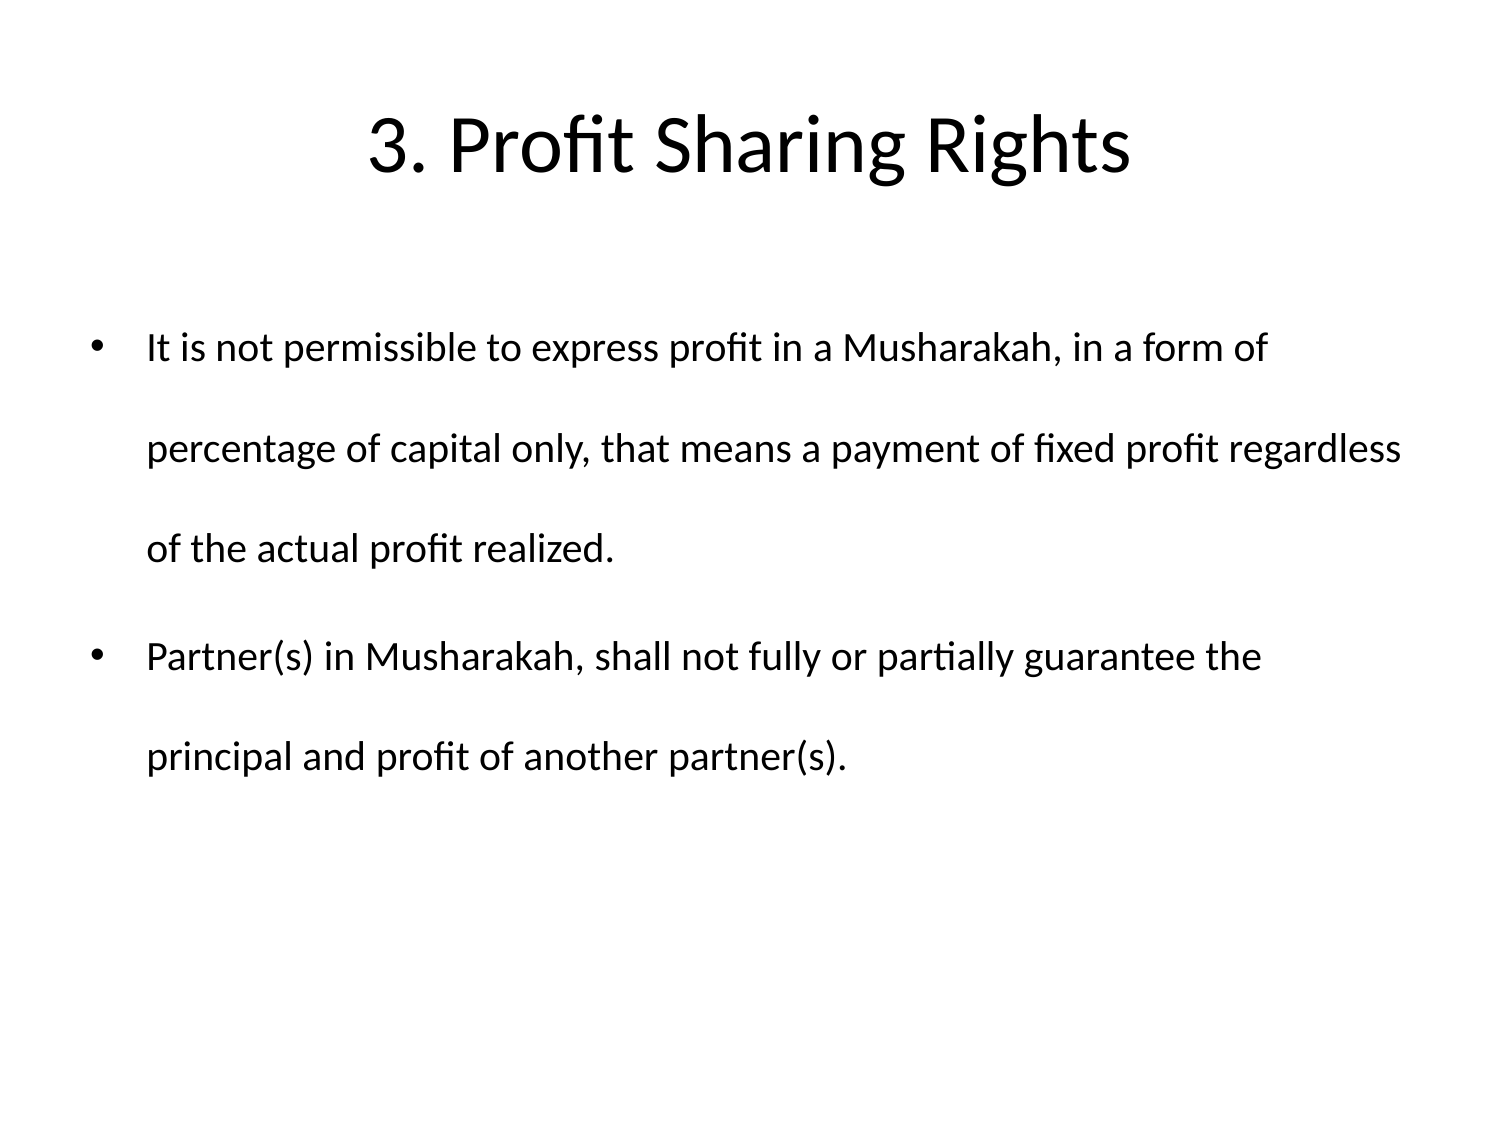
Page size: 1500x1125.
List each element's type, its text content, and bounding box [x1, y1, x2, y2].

title 3. Profit Sharing Rights [75, 45, 1425, 233]
list It is not permissible to express profit in a Musharakah, in a form of percentage of capital only, that means a payment of fixed profit regardless of the actual profit realized. Partner(s) in Musharakah, shall not fully or partially guarantee the principal and profit of another partner(s). [75, 262, 1425, 1005]
